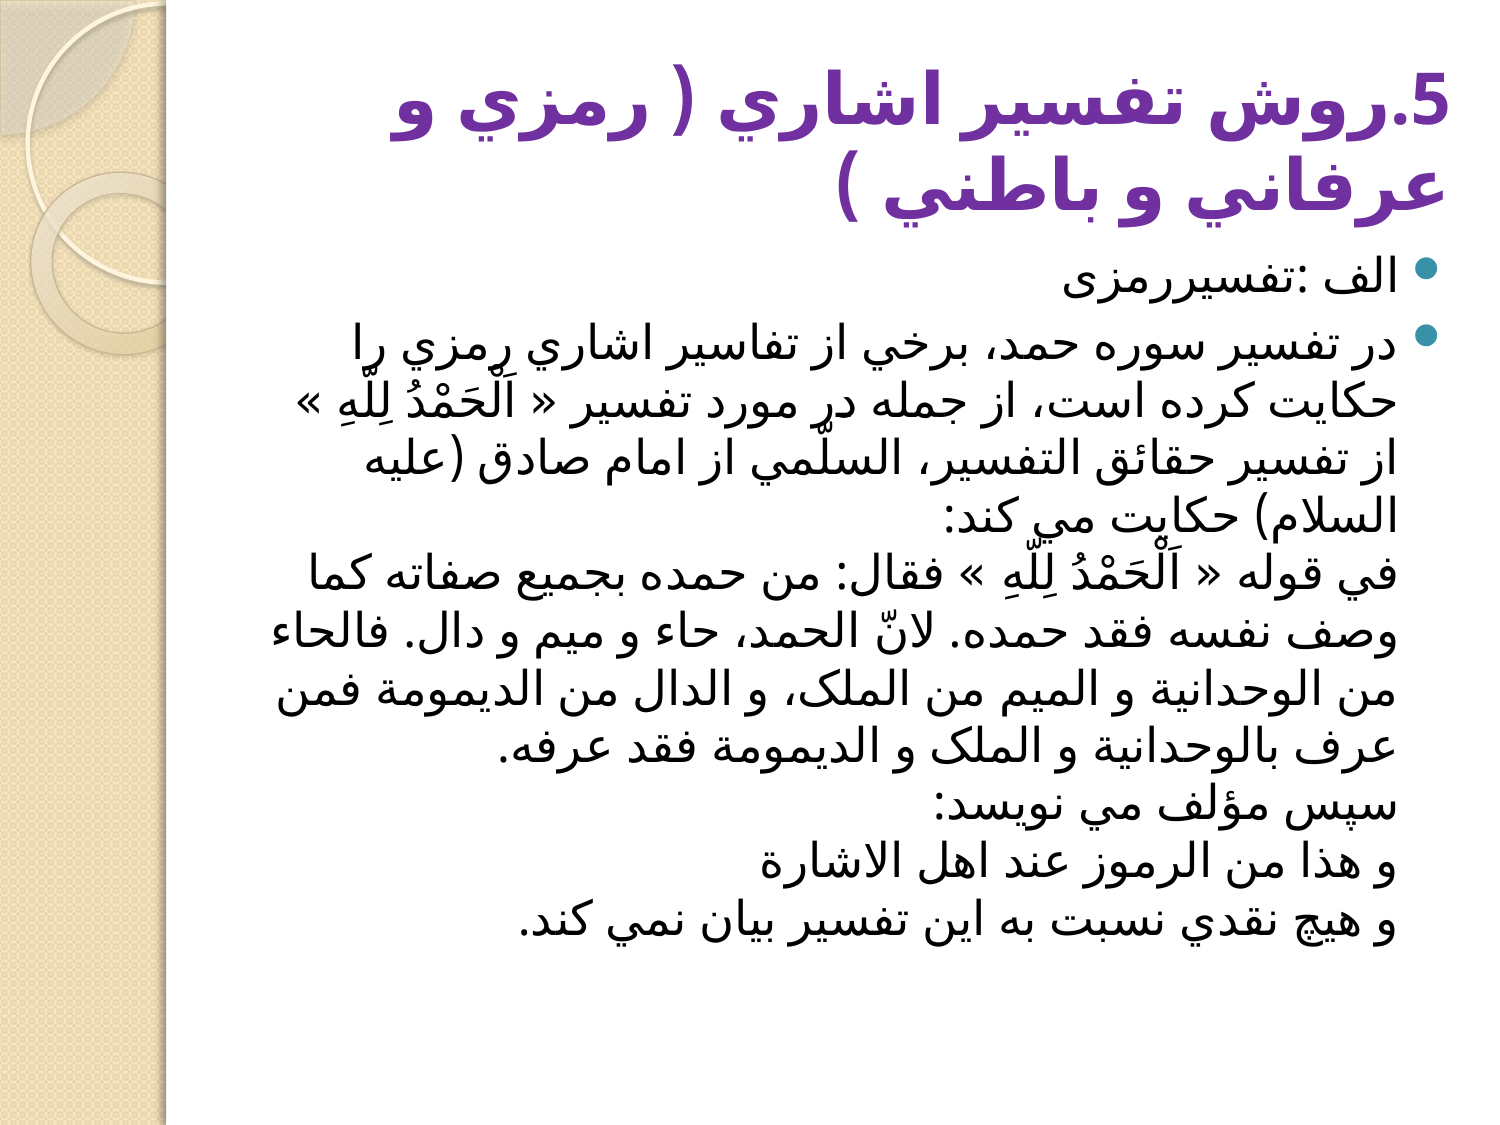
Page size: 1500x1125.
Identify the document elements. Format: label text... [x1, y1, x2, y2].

list الف :تفسیررمزی در تفسير سوره حمد، برخي از تفاسير اشاري رمزي را حکايت کرده است، از جمله در مورد تفسير « اَلْحَمْدُ لِلّهِ » از تفسير حقائق التفسير، السلّمي از امام صادق (عليه السلام) حکايت مي کند: في قوله « اَلْحَمْدُ لِلّهِ » فقال: من حمده بجميع صفاته کما وصف نفسه فقد حمده. لانّ الحمد، حاء و ميم و دال. فالحاء من الوحدانية و الميم من الملک، و الدال من الديمومة فمن عرف بالوحدانية و الملک و الديمومة فقد عرفه. سپس مؤلف مي نويسد: و هذا من الرموز عند اهل الاشارة و هيچ نقدي نسبت به اين تفسير بيان نمي کند. [235, 237, 1466, 1025]
title 5.روش تفسير اشاري ( رمزي و عرفاني و باطني ) [235, 45, 1466, 233]
